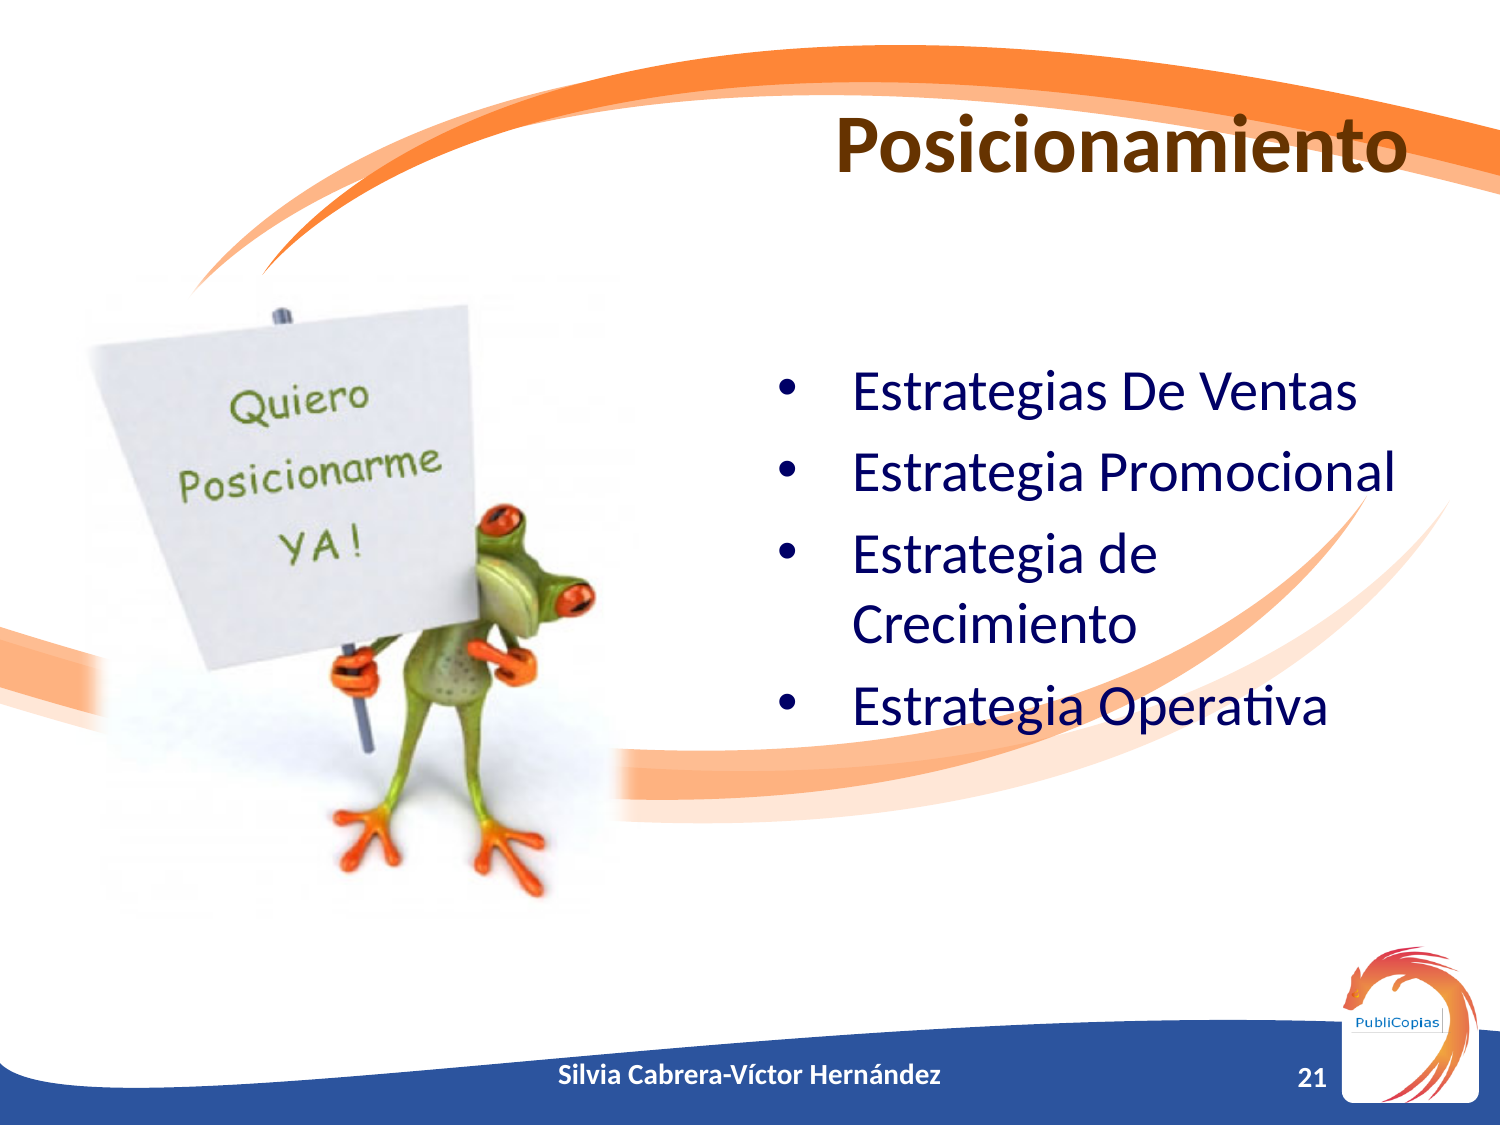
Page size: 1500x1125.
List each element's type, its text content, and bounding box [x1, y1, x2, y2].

list Estrategias De Ventas Estrategia Promocional Estrategia de Crecimiento Estrategia Operativa [762, 262, 1425, 1005]
title Posicionamiento [75, 45, 1425, 233]
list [76, 266, 641, 929]
picture [1341, 943, 1480, 1104]
slide_number 21 [992, 1045, 1337, 1106]
footer Silvia Cabrera-Víctor Hernández [512, 1042, 988, 1103]
